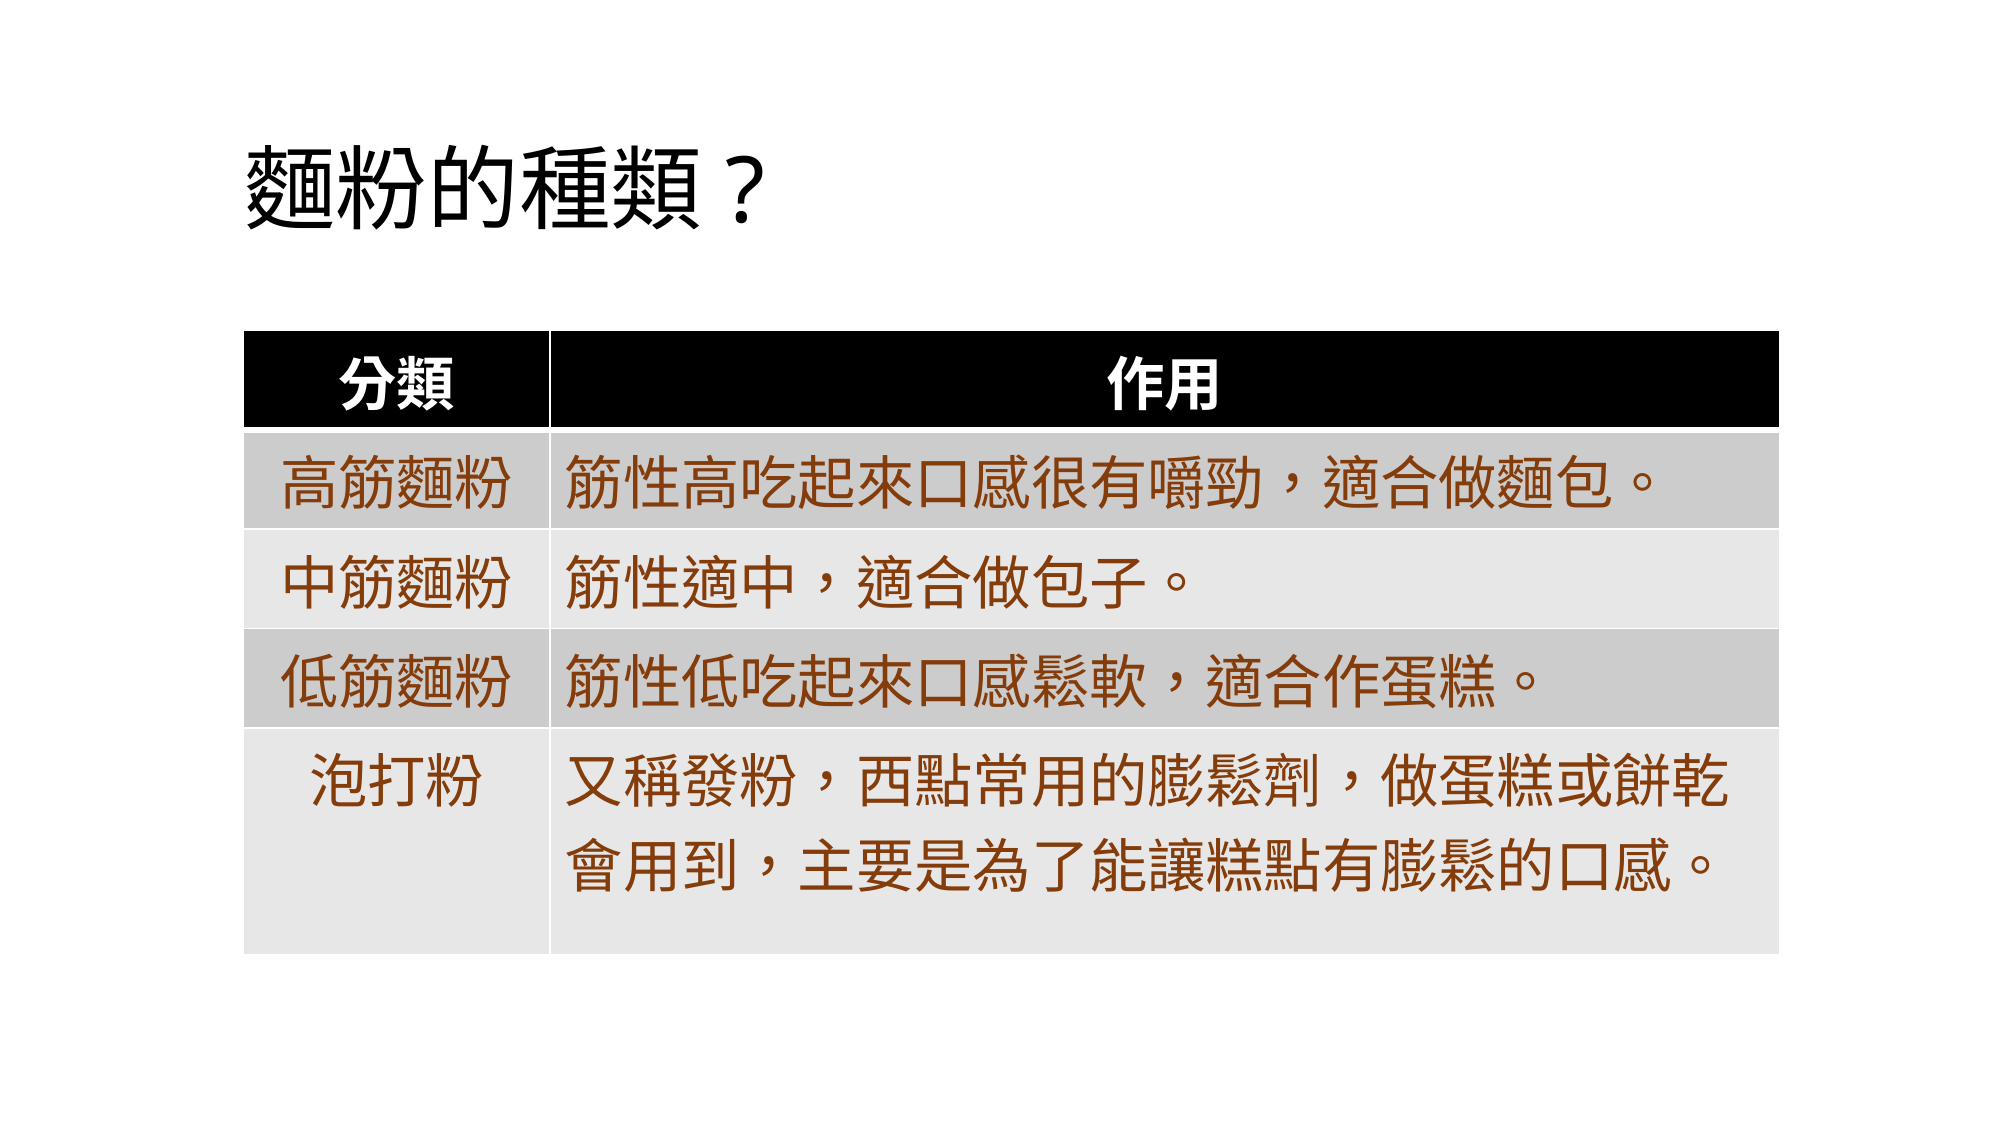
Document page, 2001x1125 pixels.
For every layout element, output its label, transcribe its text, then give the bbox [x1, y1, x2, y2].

title 麵粉的種類? [229, 83, 1800, 302]
table_cell 筋性適中，適合做包子。 [551, 530, 1779, 628]
table_cell 高筋麵粉 [244, 433, 549, 528]
table_header 分類 [244, 331, 549, 427]
table_cell 又稱發粉，西點常用的膨鬆劑，做蛋糕或餅乾會用到，主要是為了能讓糕點有膨鬆的口感。 [551, 729, 1779, 954]
table_cell 中筋麵粉 [244, 530, 549, 628]
table_cell 泡打粉 [244, 729, 549, 954]
table_cell 筋性低吃起來口感鬆軟，適合作蛋糕。 [551, 629, 1779, 727]
table_cell 筋性高吃起來口感很有嚼勁，適合做麵包。 [551, 433, 1779, 528]
table_header 作用 [551, 331, 1779, 427]
table_cell 低筋麵粉 [244, 629, 549, 727]
